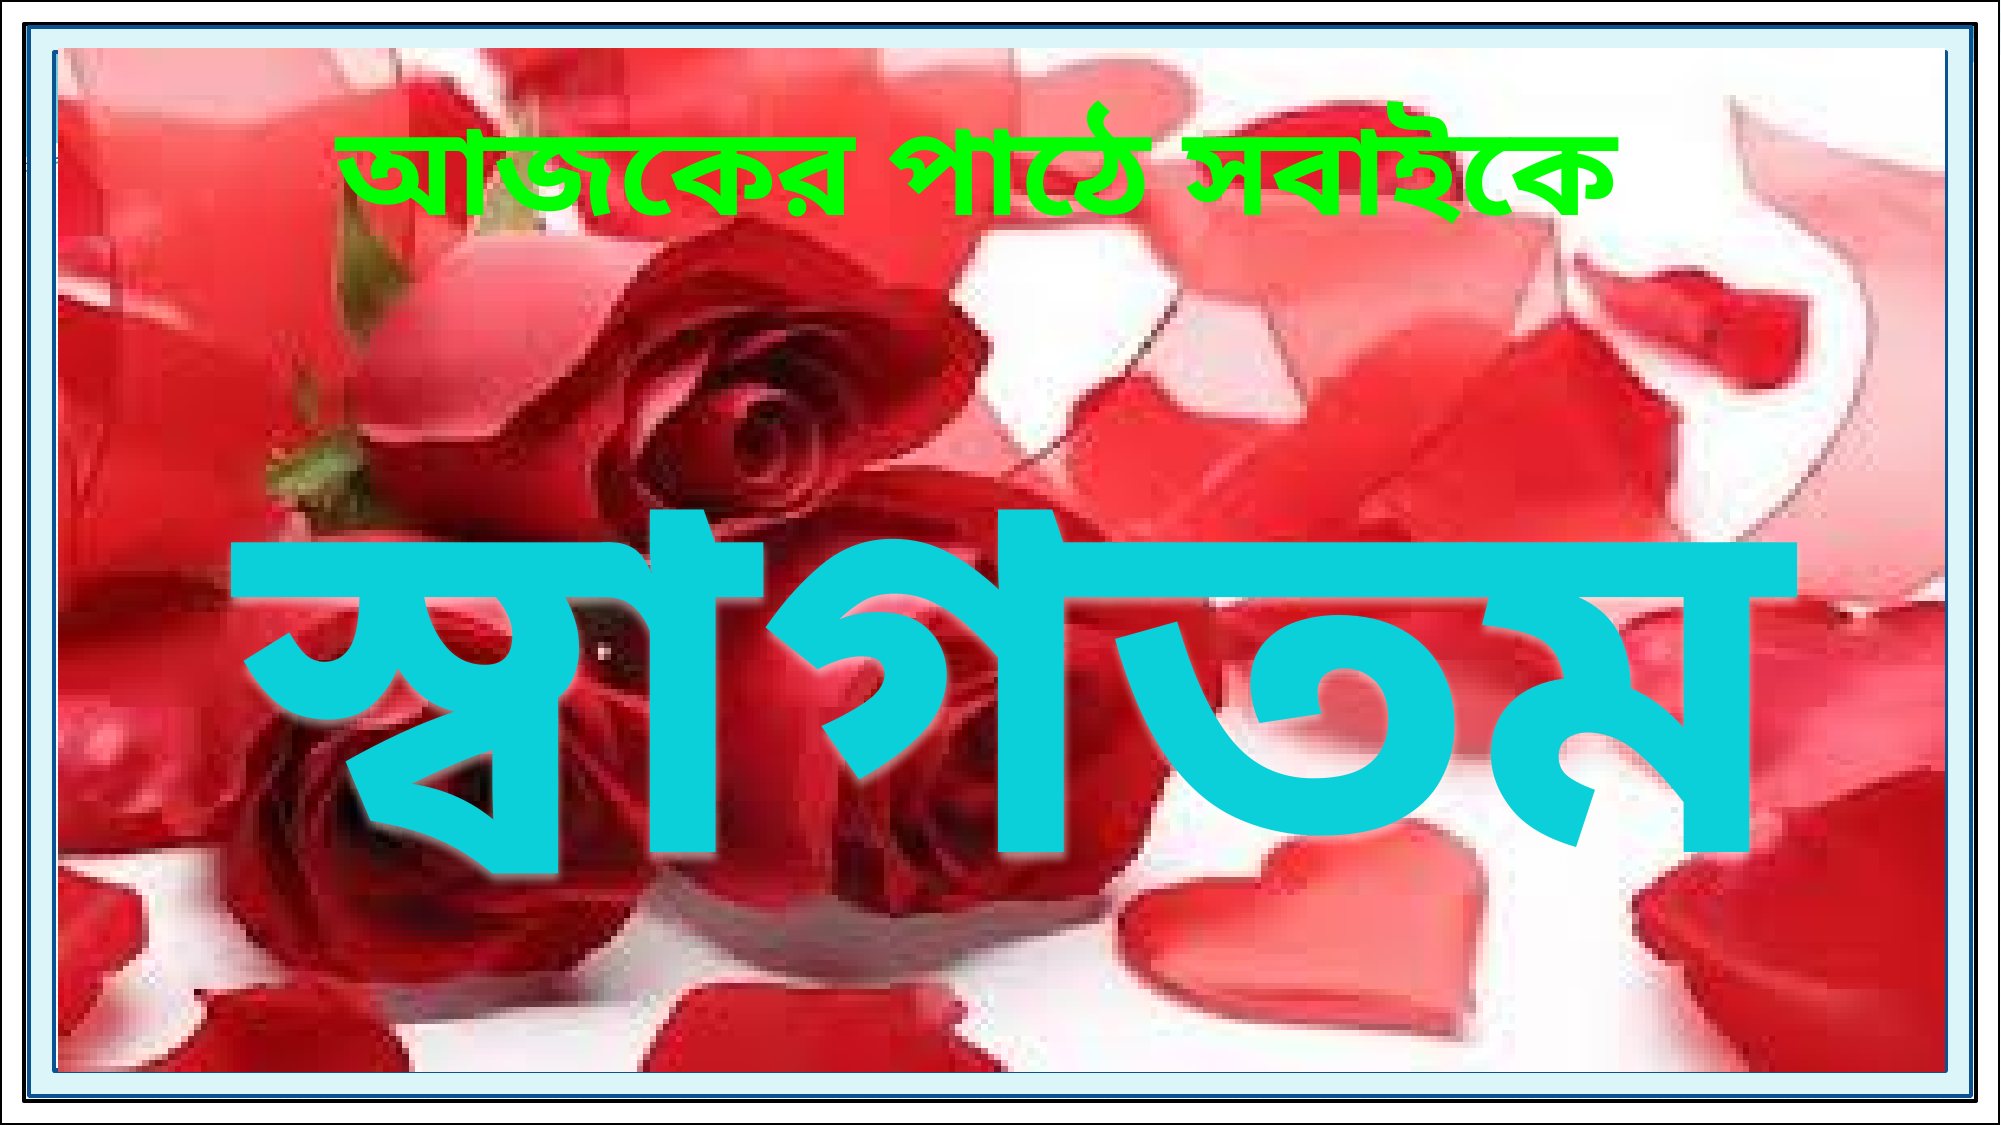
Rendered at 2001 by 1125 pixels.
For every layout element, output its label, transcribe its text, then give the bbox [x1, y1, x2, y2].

text_box [0, 0, 2000, 1125]
text_box স্বাগতম [1951, 346, 1986, 960]
text_box [1945, 50, 1950, 346]
text_box [27, 25, 1973, 1098]
picture [58, 48, 1945, 1072]
text_box [37, 351, 1973, 1083]
text_box [52, 50, 58, 346]
text_box স্বাগতম [43, 346, 51, 960]
